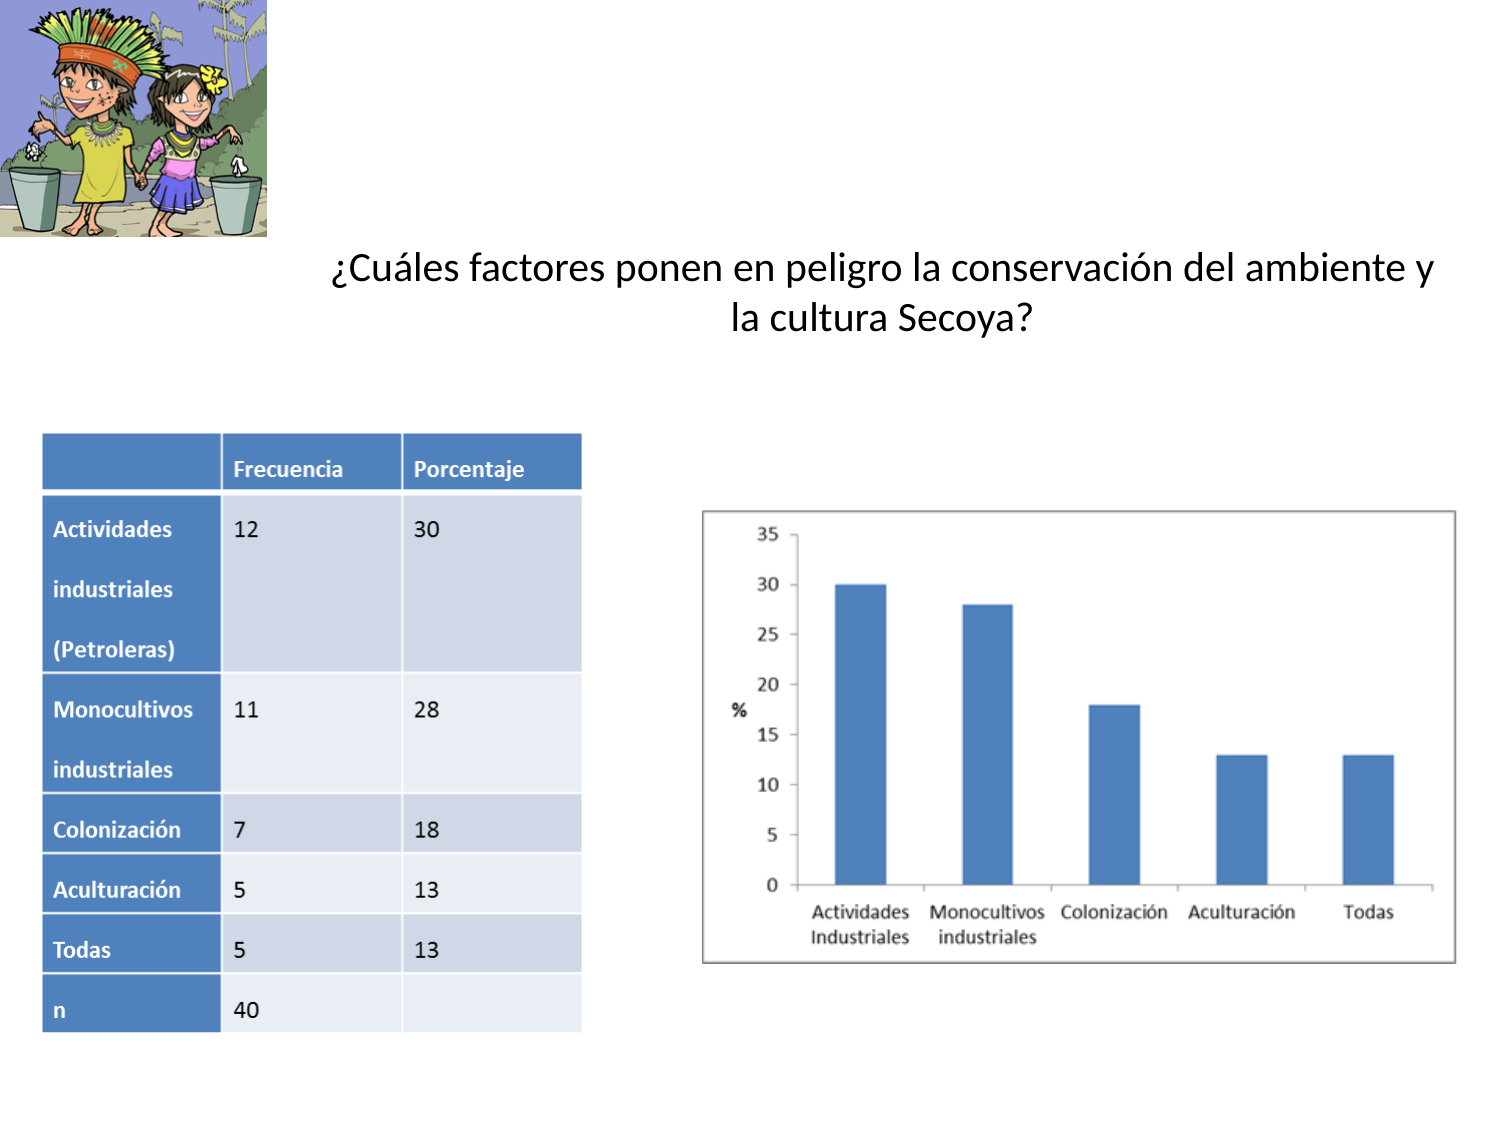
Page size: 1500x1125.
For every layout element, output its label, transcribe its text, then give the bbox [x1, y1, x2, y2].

title ¿Cuáles factores ponen en peligro la conservación del ambiente y la cultura Secoya? [314, 196, 1451, 384]
picture [0, 0, 267, 238]
picture [702, 508, 1458, 965]
picture [41, 432, 583, 1041]
